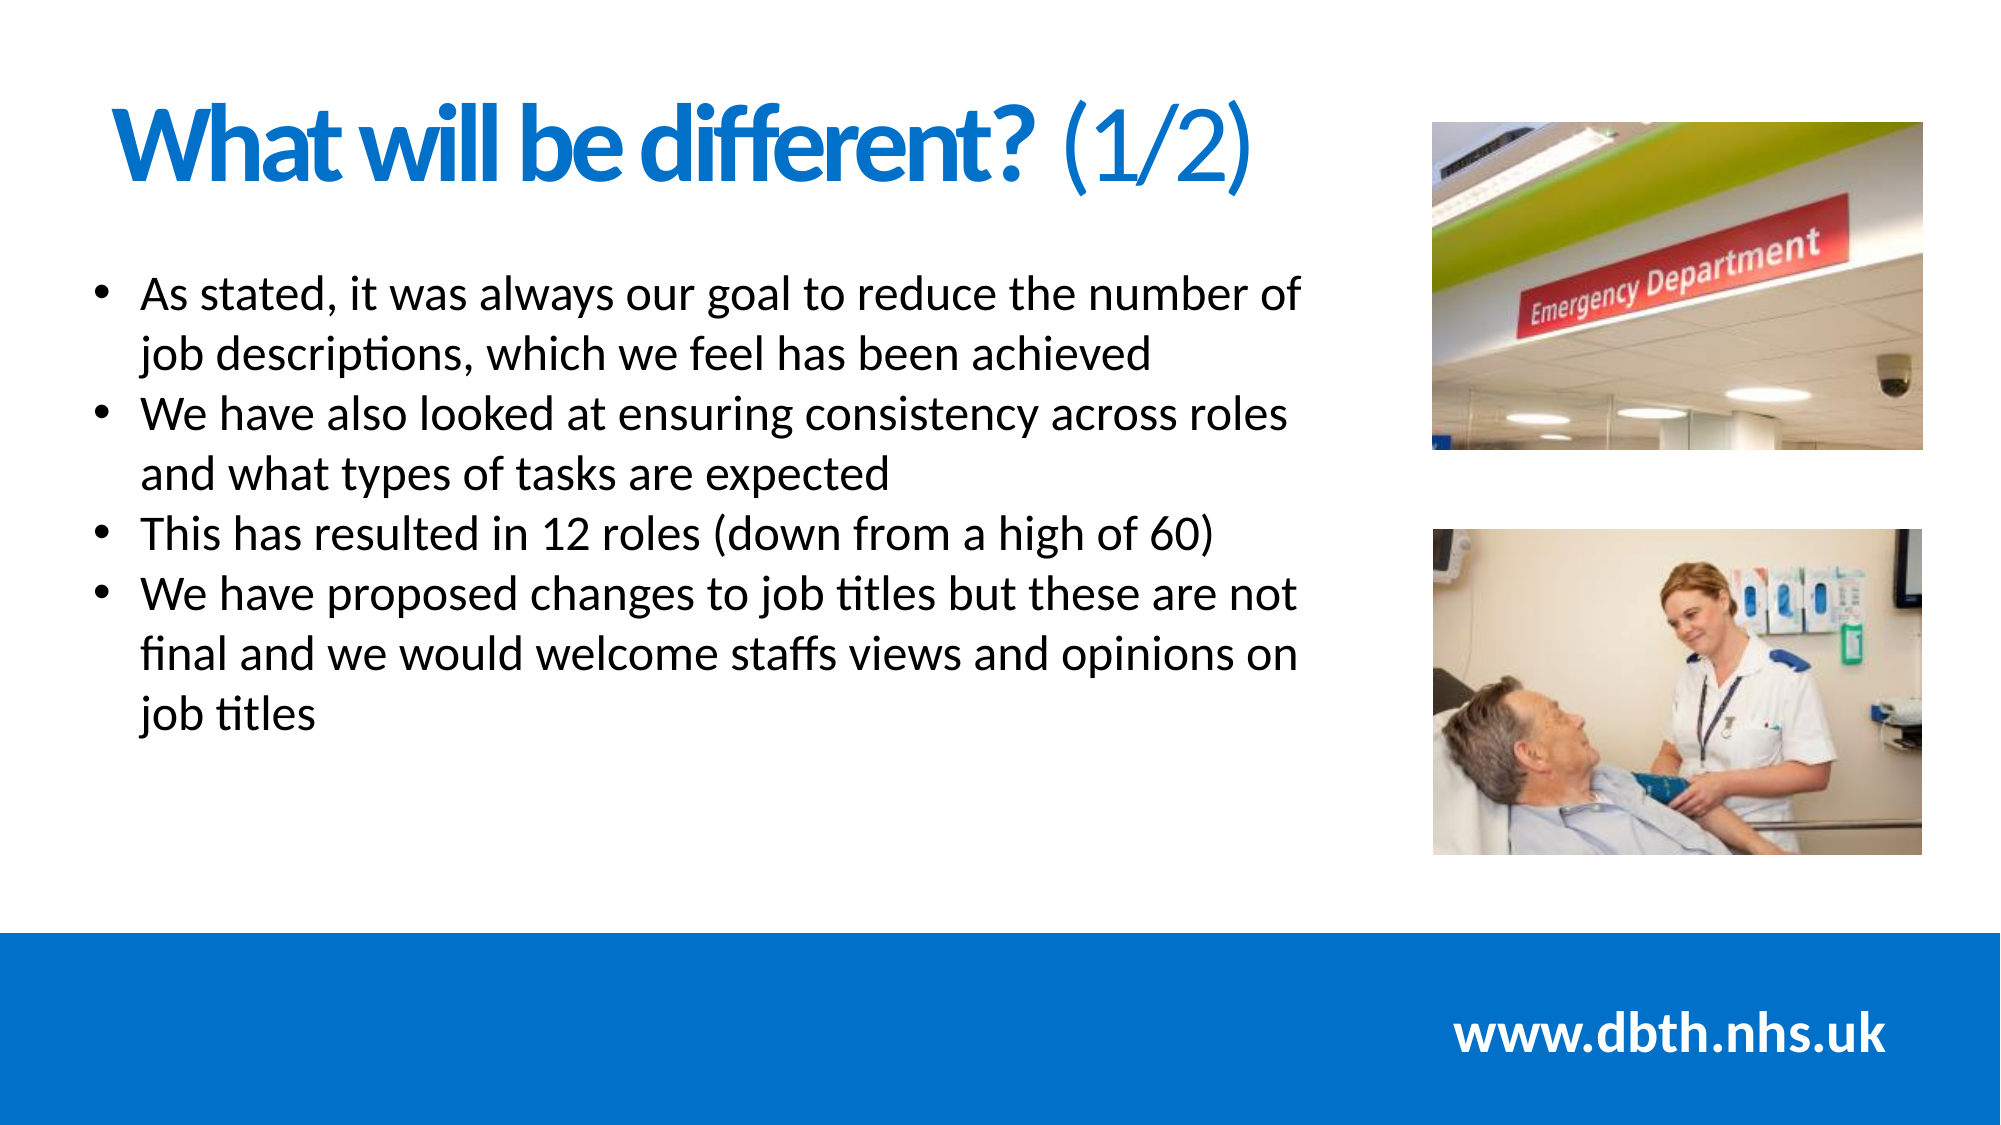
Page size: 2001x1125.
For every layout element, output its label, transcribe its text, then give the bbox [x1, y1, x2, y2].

text_box www.dbth.nhs.uk [1438, 986, 1929, 1072]
picture [1433, 529, 1922, 855]
title What will be different? (1/2) [96, 77, 1503, 214]
text_box [0, 932, 2000, 1125]
picture [1432, 122, 1923, 450]
text_box As stated, it was always our goal to reduce the number of job descriptions, which we feel has been achieved We have also looked at ensuring consistency across roles and what types of tasks are expected This has resulted in 12 roles (down from a high of 60) We have proposed changes to job titles but these are not final and we would welcome staffs views and opinions on job titles [78, 253, 1386, 1101]
